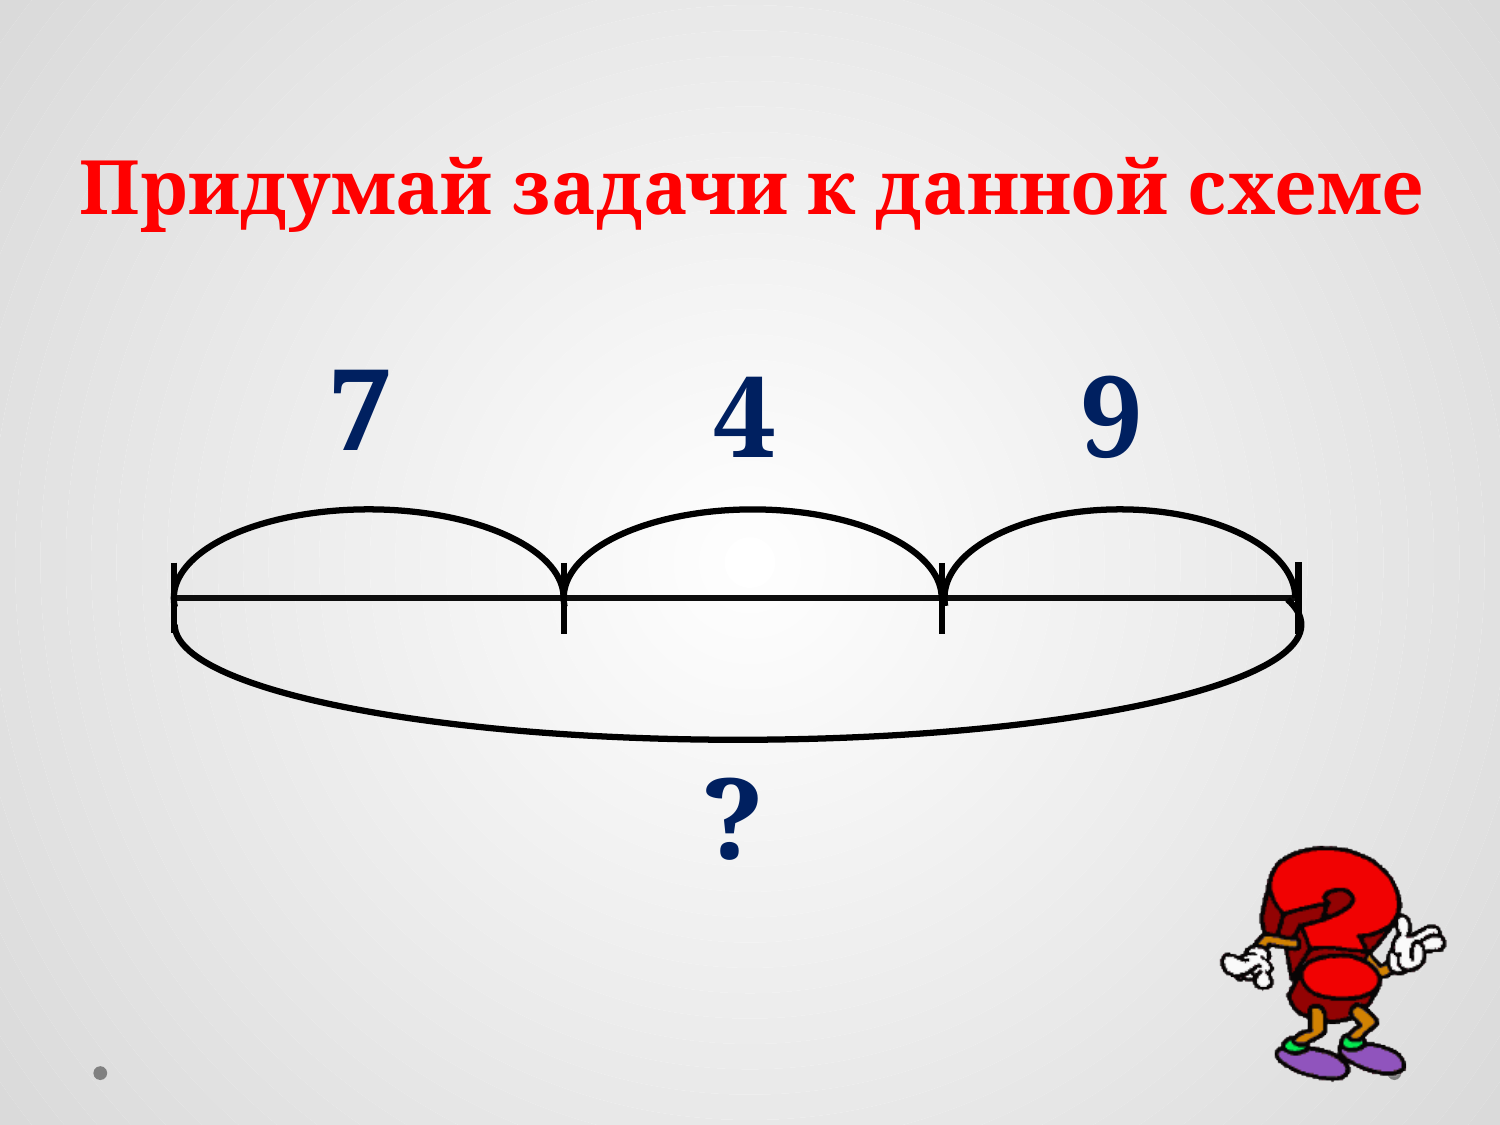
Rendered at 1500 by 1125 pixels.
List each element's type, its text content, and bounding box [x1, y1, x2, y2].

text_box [173, 329, 1302, 892]
picture [1212, 744, 1496, 1092]
text_box Придумай задачи к данной схеме [0, 64, 1500, 305]
